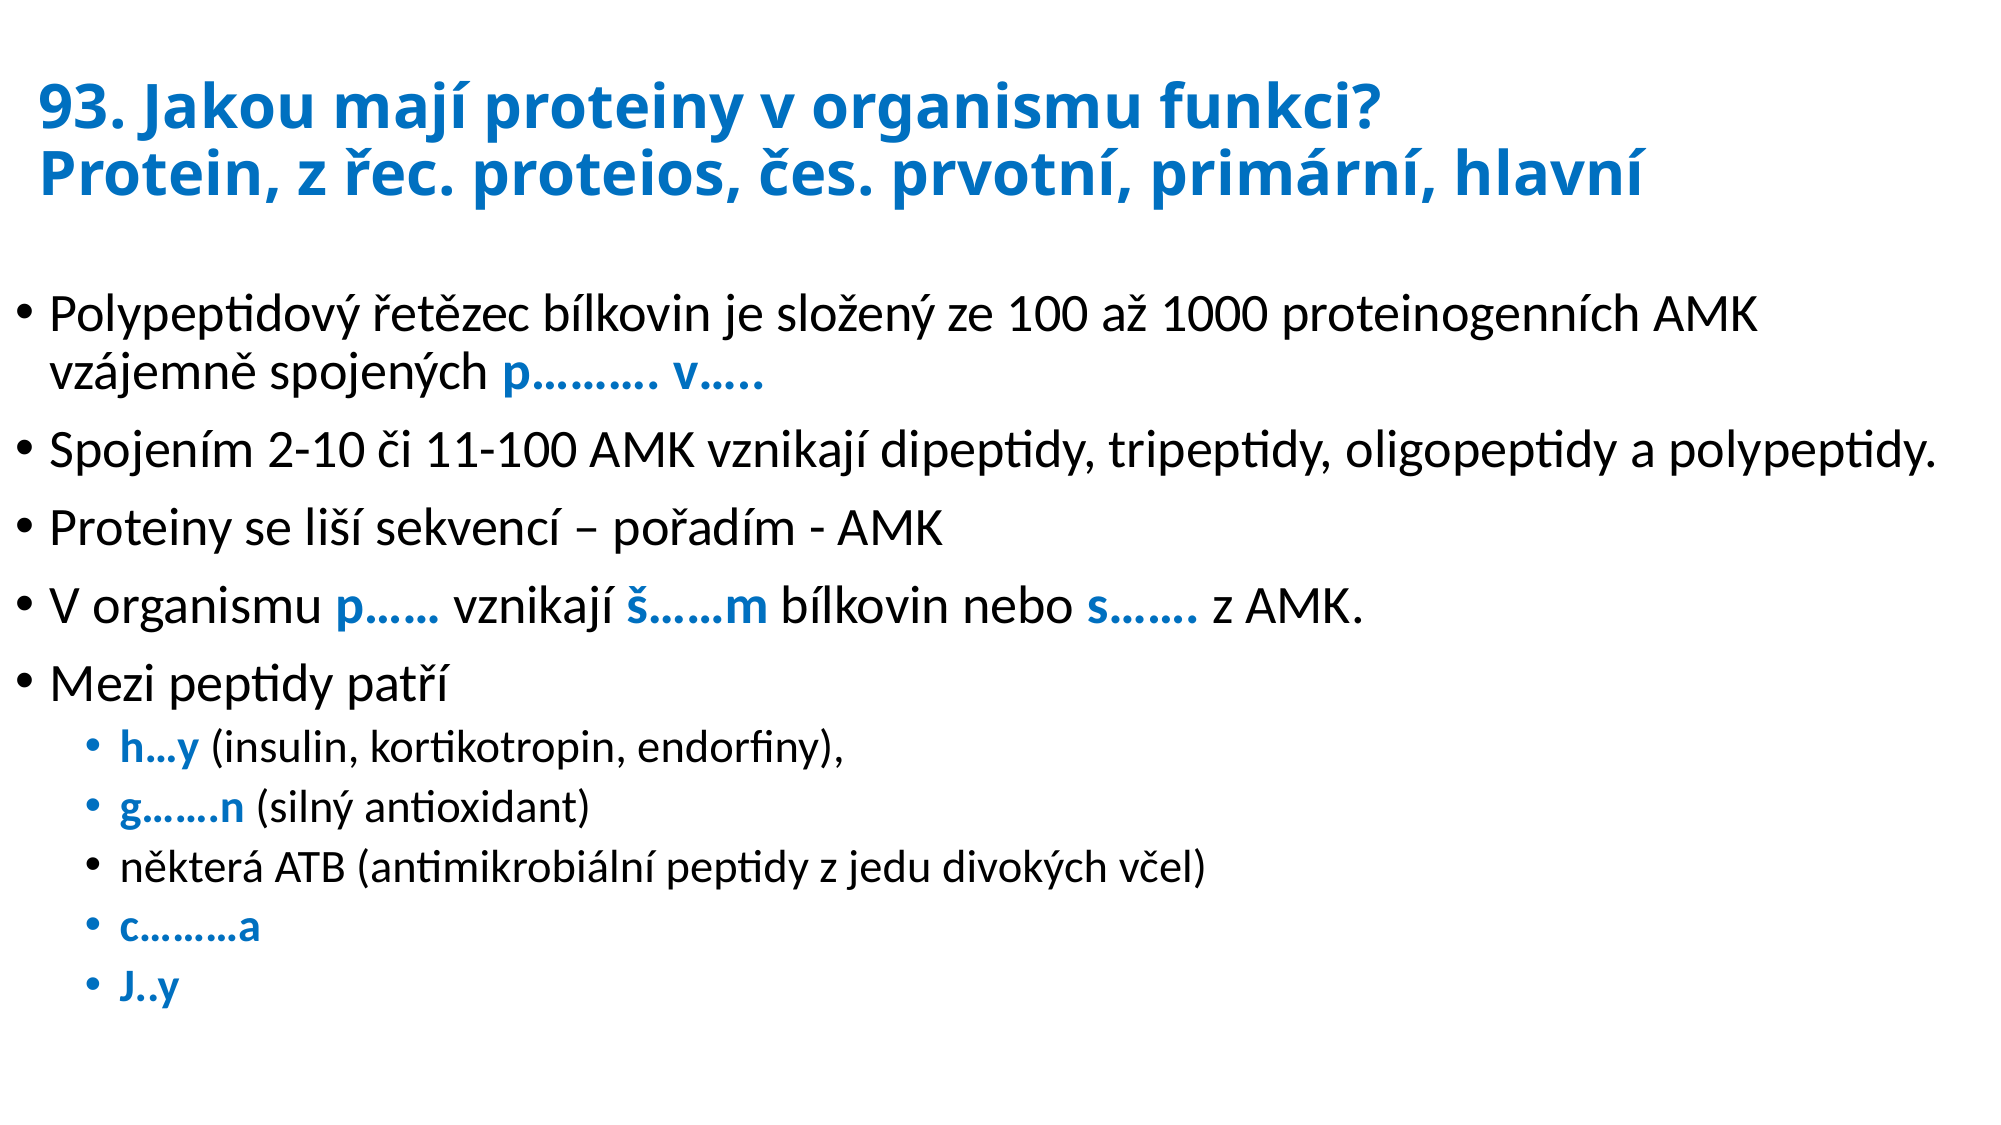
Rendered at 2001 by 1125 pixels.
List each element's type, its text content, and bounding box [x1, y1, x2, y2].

title 93. Jakou mají proteiny v organismu funkci? Protein, z řec. proteios, čes. prvotní, primární, hlavní [23, 0, 2000, 218]
list Polypeptidový řetězec bílkovin je složený ze 100 až 1000 proteinogenních AMK vzájemně spojených p………. v….. Spojením 2-10 či 11-100 AMK vznikají dipeptidy, tripeptidy, oligopeptidy a polypeptidy. Proteiny se liší sekvencí – pořadím - AMK V organismu p…… vznikají š……m bílkovin nebo s……. z AMK. Mezi peptidy patří h…y (insulin, kortikotropin, endorfiny), g…….n (silný antioxidant) některá ATB (antimikrobiální peptidy z jedu divokých včel) c………a J..y [0, 277, 1978, 1065]
